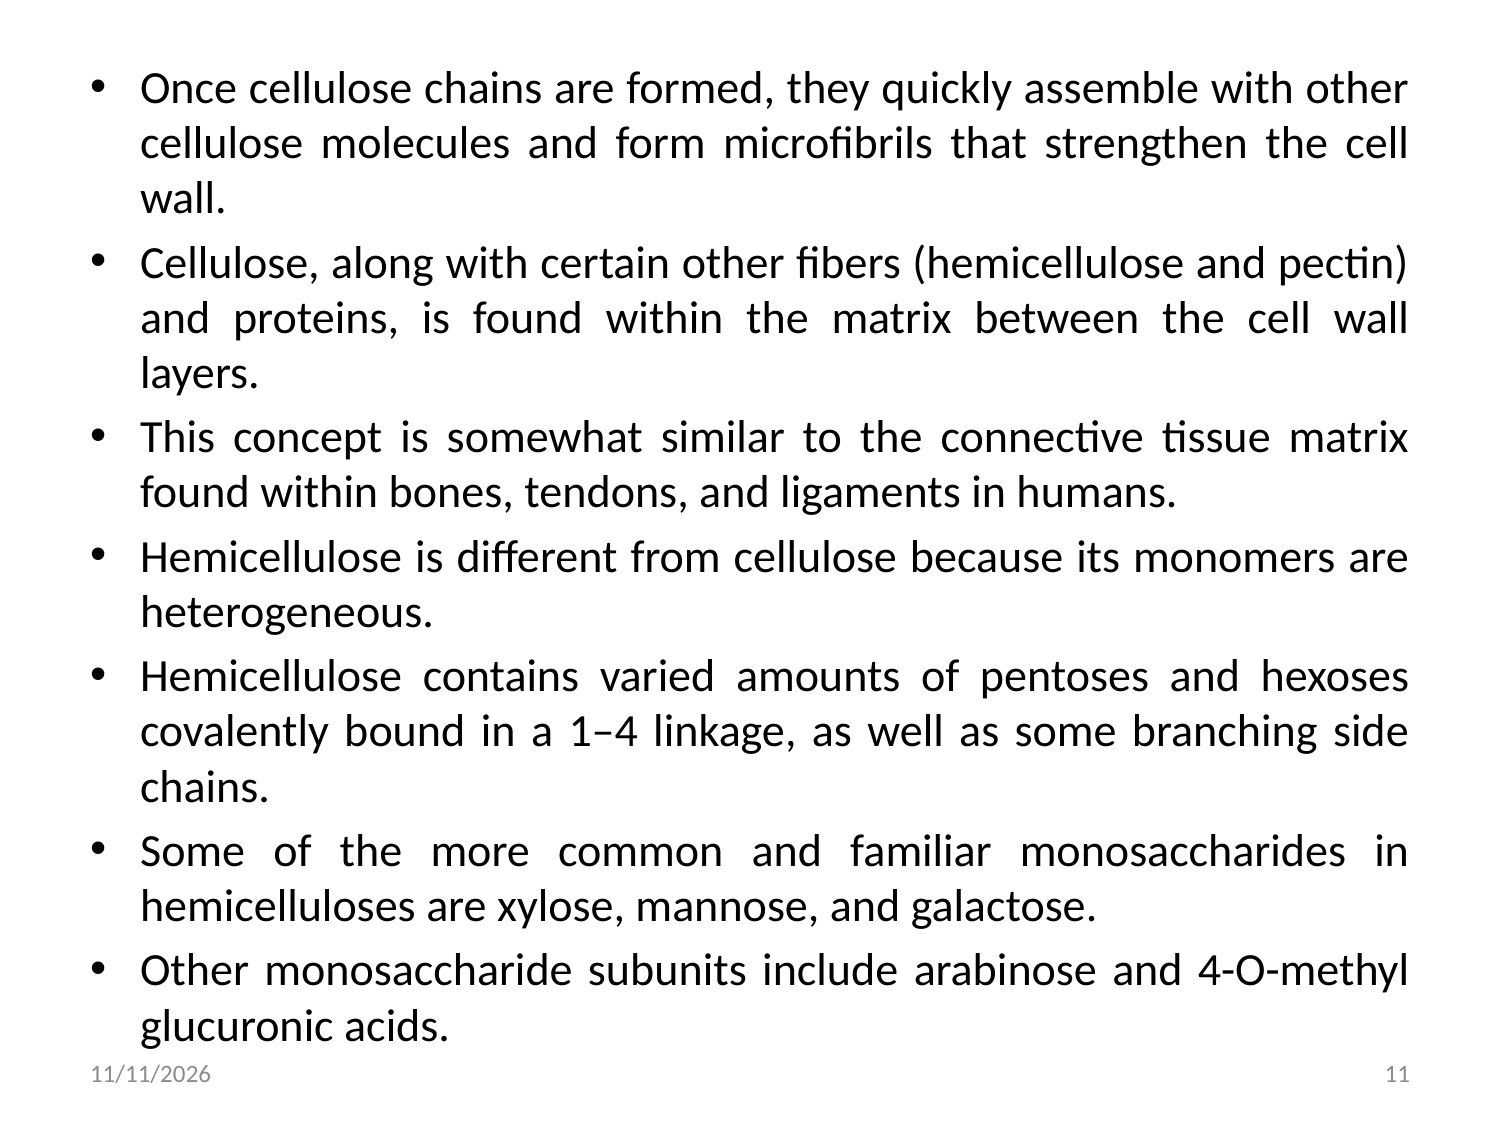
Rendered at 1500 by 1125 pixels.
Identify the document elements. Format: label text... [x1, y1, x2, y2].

list Once cellulose chains are formed, they quickly assemble with other cellulose molecules and form microfibrils that strengthen the cell wall. Cellulose, along with certain other fibers (hemicellulose and pectin) and proteins, is found within the matrix between the cell wall layers. This concept is somewhat similar to the connective tissue matrix found within bones, tendons, and ligaments in humans. Hemicellulose is different from cellulose because its monomers are heterogeneous. Hemicellulose contains varied amounts of pentoses and hexoses covalently bound in a 1–4 linkage, as well as some branching side chains. Some of the more common and familiar monosaccharides in hemicelluloses are xylose, mannose, and galactose. Other monosaccharide subunits include arabinose and 4-O-methyl glucuronic acids. [75, 50, 1425, 1063]
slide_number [75, 1042, 425, 1103]
slide_number 11 [1074, 1042, 1425, 1103]
